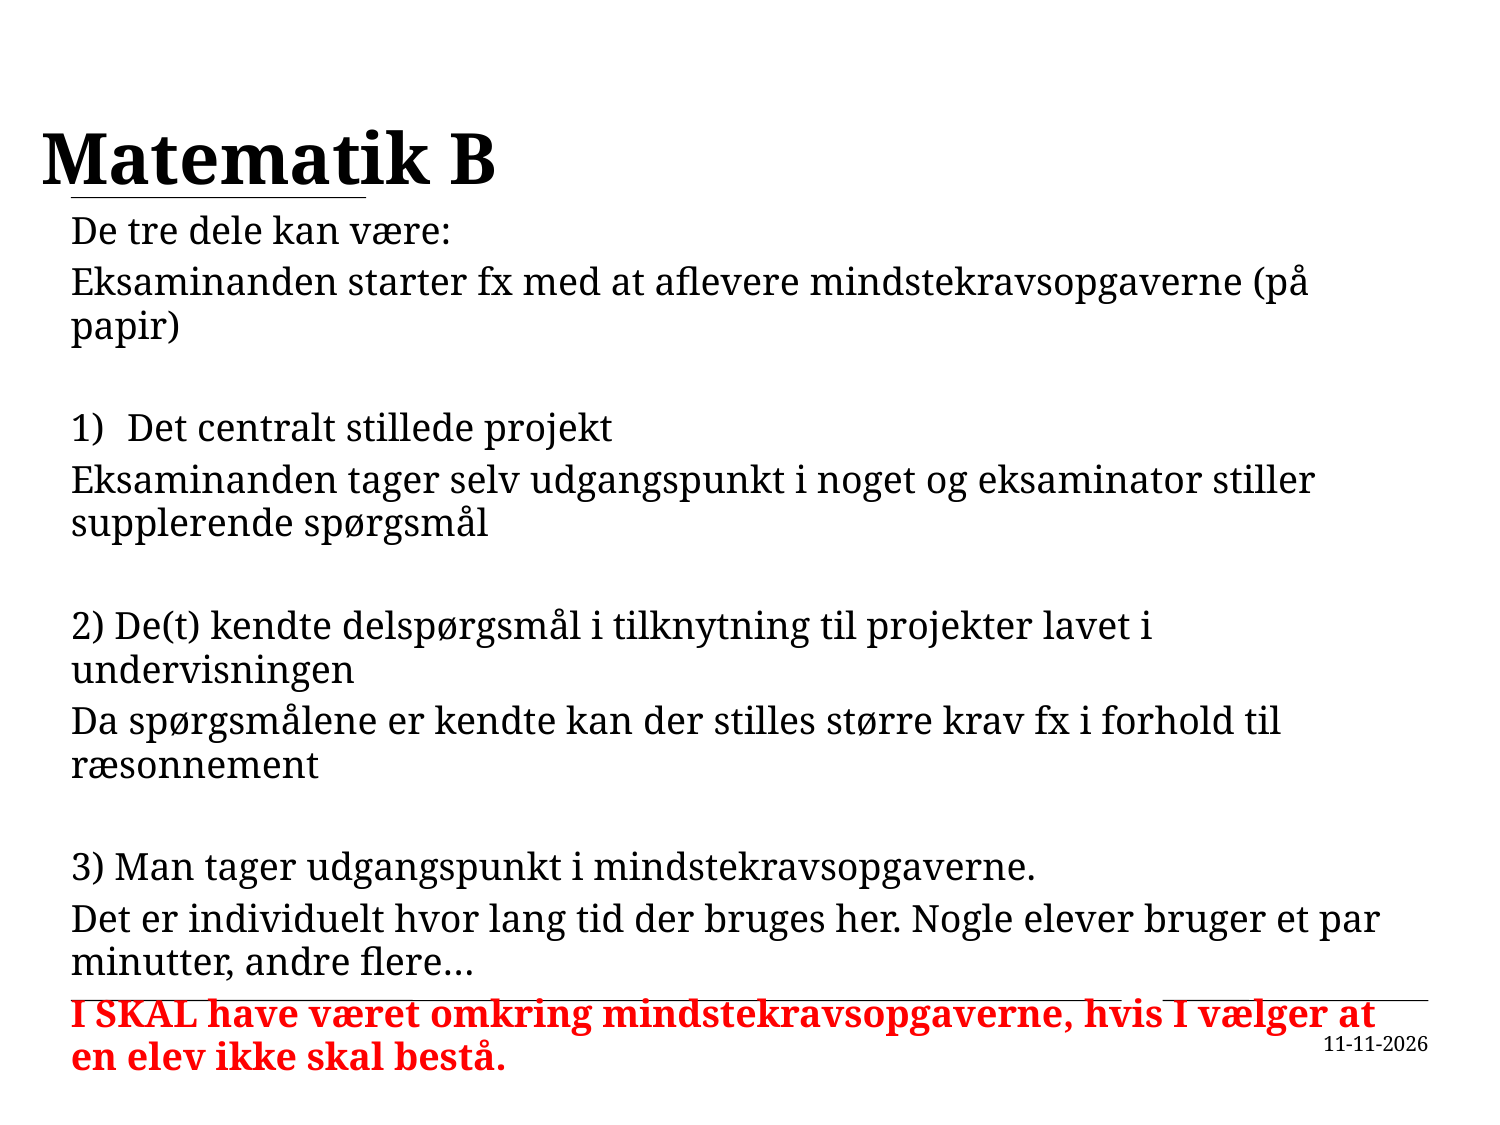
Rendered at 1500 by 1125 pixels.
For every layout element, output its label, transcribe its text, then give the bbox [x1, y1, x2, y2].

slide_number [1162, 1028, 1429, 1059]
title Matematik B [41, 18, 1105, 207]
list De tre dele kan være: Eksaminanden starter fx med at aflevere mindstekravsopgaverne (på papir) Det centralt stillede projekt Eksaminanden tager selv udgangspunkt i noget og eksaminator stiller supplerende spørgsmål 2) De(t) kendte delspørgsmål i tilknytning til projekter lavet i undervisningen Da spørgsmålene er kendte kan der stilles større krav fx i forhold til ræsonnement 3) Man tager udgangspunkt i mindstekravsopgaverne. Det er individuelt hvor lang tid der bruges her. Nogle elever bruger et par minutter, andre flere… I SKAL have været omkring mindstekravsopgaverne, hvis I vælger at en elev ikke skal bestå. [70, 207, 1429, 1012]
